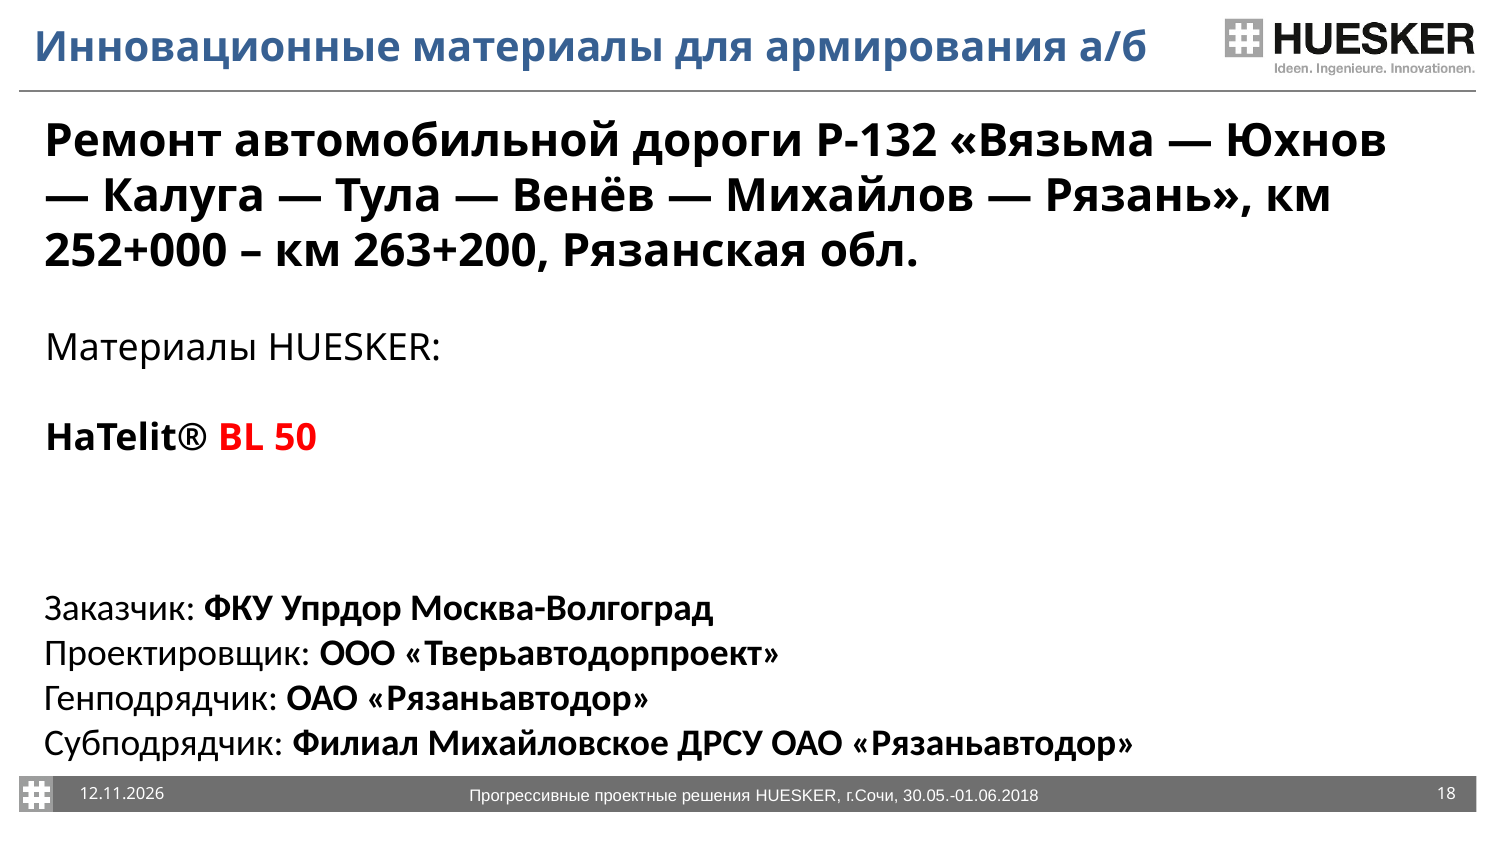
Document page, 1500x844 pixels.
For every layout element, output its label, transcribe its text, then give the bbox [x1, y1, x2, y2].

slide_number 18 [1120, 775, 1471, 820]
text_box Материалы HUESKER: HaTelit® BL 50 [30, 315, 491, 466]
picture [19, 776, 64, 812]
text_box Заказчик: ФКУ Упрдор Москва-Волгоград Проектировщик: ООО «Тверьавтодорпроект» Генподрядчик: ОАО «Рязаньавтодор» Субподрядчик: Филиал Михайловское ДРСУ ОАО «Рязаньавтодор» [29, 575, 1447, 771]
picture [1471, 776, 1477, 812]
picture [415, 776, 1120, 812]
subtitle Ремонт автомобильной дороги Р-132 «Вязьма — Юхнов — Калуга — Тула — Венёв — Михайлов — Рязань», км 252+000 – км 263+200, Рязанская обл. [29, 102, 1440, 281]
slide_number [64, 775, 415, 820]
title Инновационные материалы для армирования а/б [18, 10, 1200, 80]
picture [1216, 10, 1483, 81]
